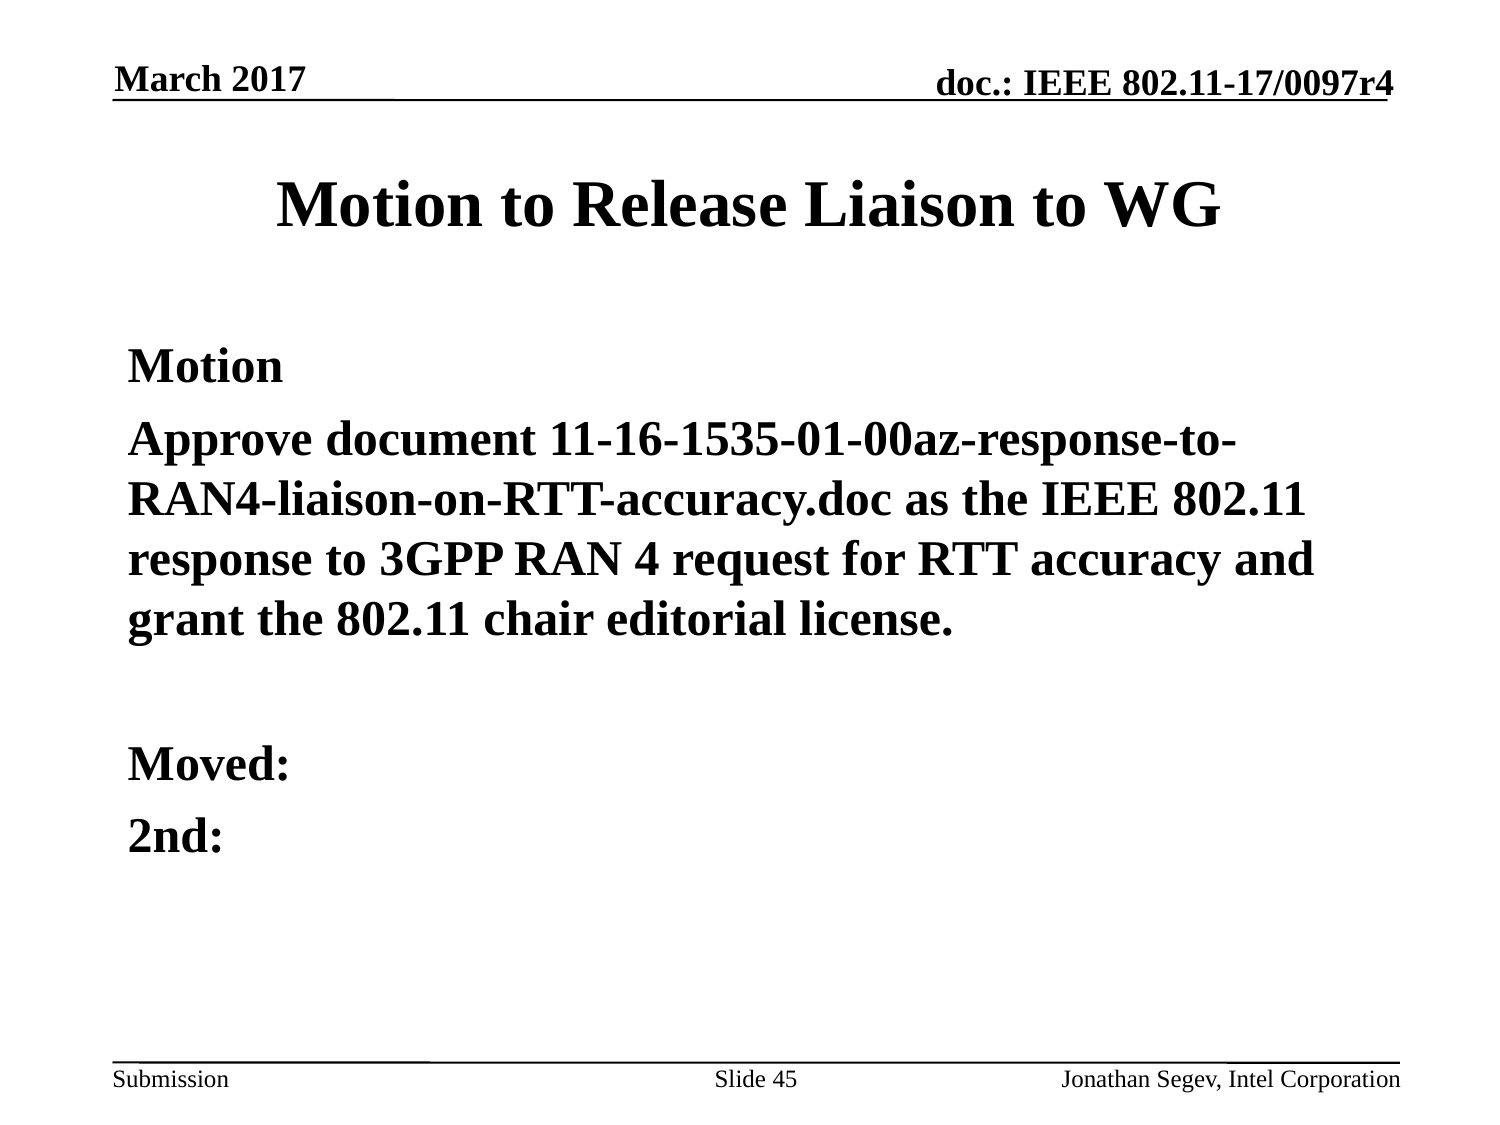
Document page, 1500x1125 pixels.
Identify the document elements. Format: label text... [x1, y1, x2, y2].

footer Jonathan Segev, Intel Corporation [878, 1061, 1402, 1093]
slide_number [114, 54, 423, 100]
list Motion Approve document 11-16-1535-01-00az-response-to-RAN4-liaison-on-RTT-accuracy.doc as the IEEE 802.11 response to 3GPP RAN 4 request for RTT accuracy and grant the 802.11 chair editorial license. Moved: 2nd: [112, 324, 1388, 1000]
slide_number Slide 45 [712, 1061, 800, 1123]
title Motion to Release Liaison to WG [112, 112, 1388, 288]
